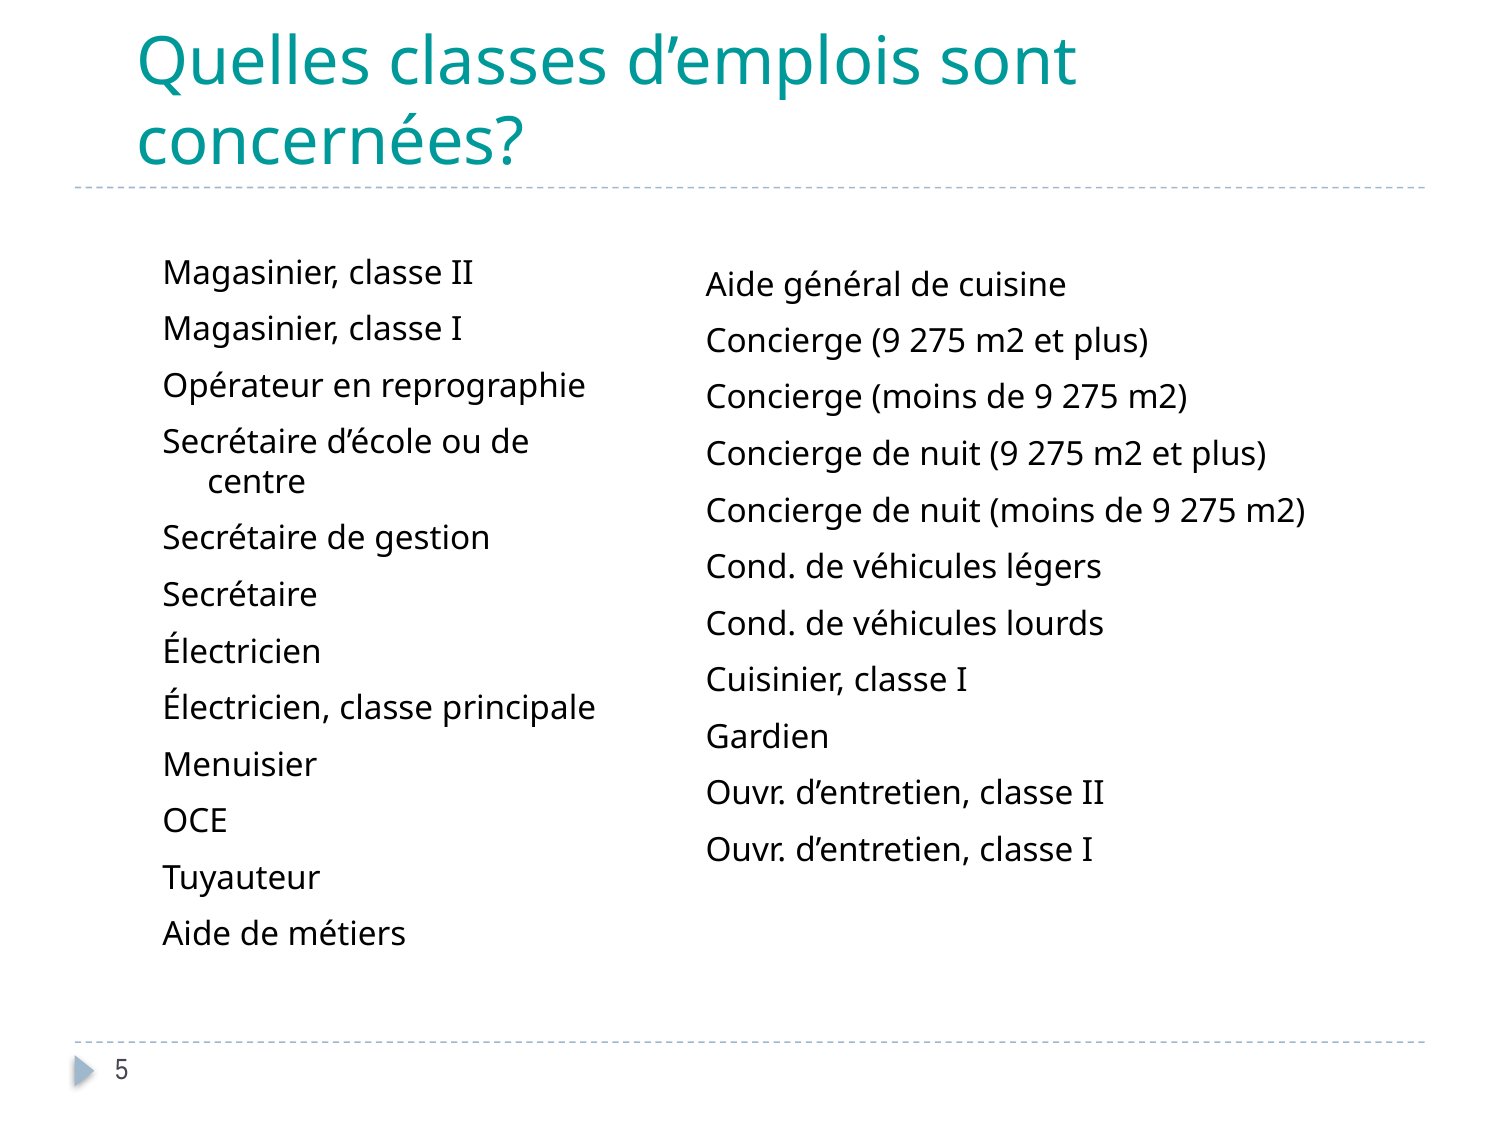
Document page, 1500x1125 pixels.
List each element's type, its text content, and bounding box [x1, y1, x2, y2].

title Quelles classes d’emplois sont concernées? [121, 19, 1397, 186]
slide_number 5 [100, 1042, 426, 1103]
list Aide général de cuisine Concierge (9 275 m2 et plus) Concierge (moins de 9 275 m2) Concierge de nuit (9 275 m2 et plus) Concierge de nuit (moins de 9 275 m2) Cond. de véhicules légers Cond. de véhicules lourds Cuisinier, classe I Gardien Ouvr. d’entretien, classe II Ouvr. d’entretien, classe I [690, 255, 1400, 953]
list Magasinier, classe II Magasinier, classe I Opérateur en reprographie Secrétaire d’école ou de centre Secrétaire de gestion Secrétaire Électricien Électricien, classe principale Menuisier OCE Tuyauteur Aide de métiers [147, 243, 652, 1024]
